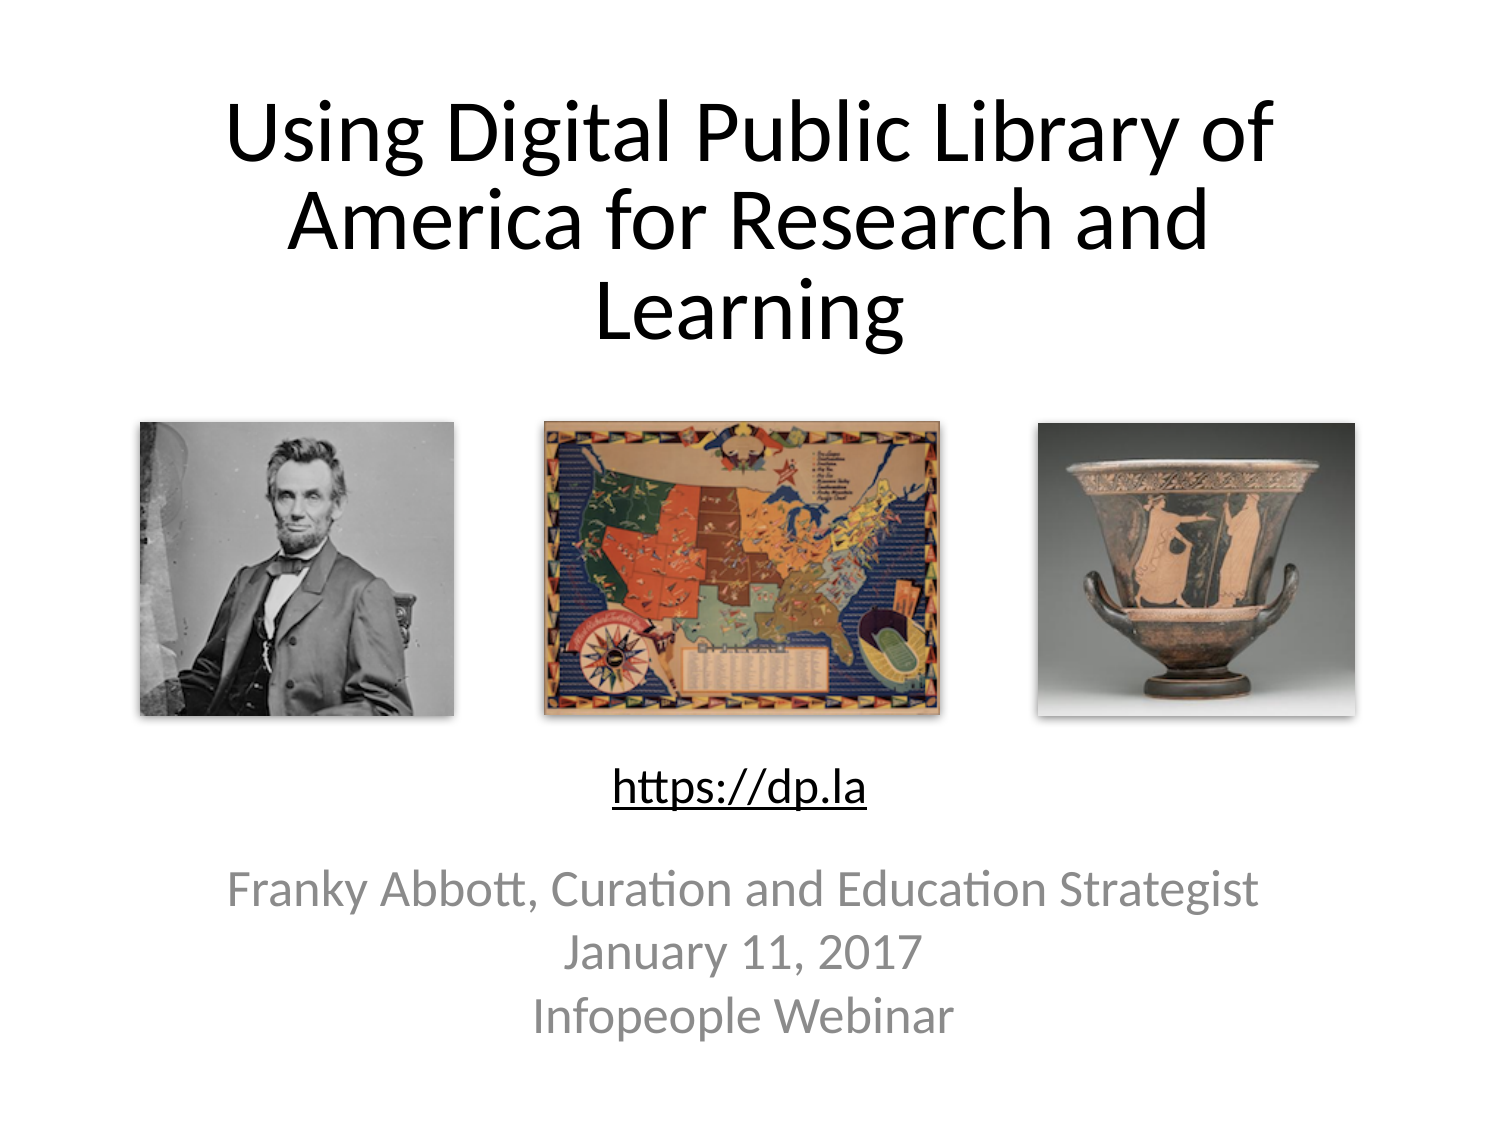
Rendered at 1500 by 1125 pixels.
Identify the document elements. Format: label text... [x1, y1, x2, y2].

title Using Digital Public Library of America for Research and Learning [112, 86, 1388, 369]
subtitle Franky Abbott, Curation and Education Strategist January 11, 2017 Infopeople Webinar [142, 859, 1345, 1054]
picture [544, 421, 941, 716]
picture [1037, 422, 1355, 717]
text_box https://dp.la [495, 746, 995, 821]
picture [139, 421, 454, 716]
